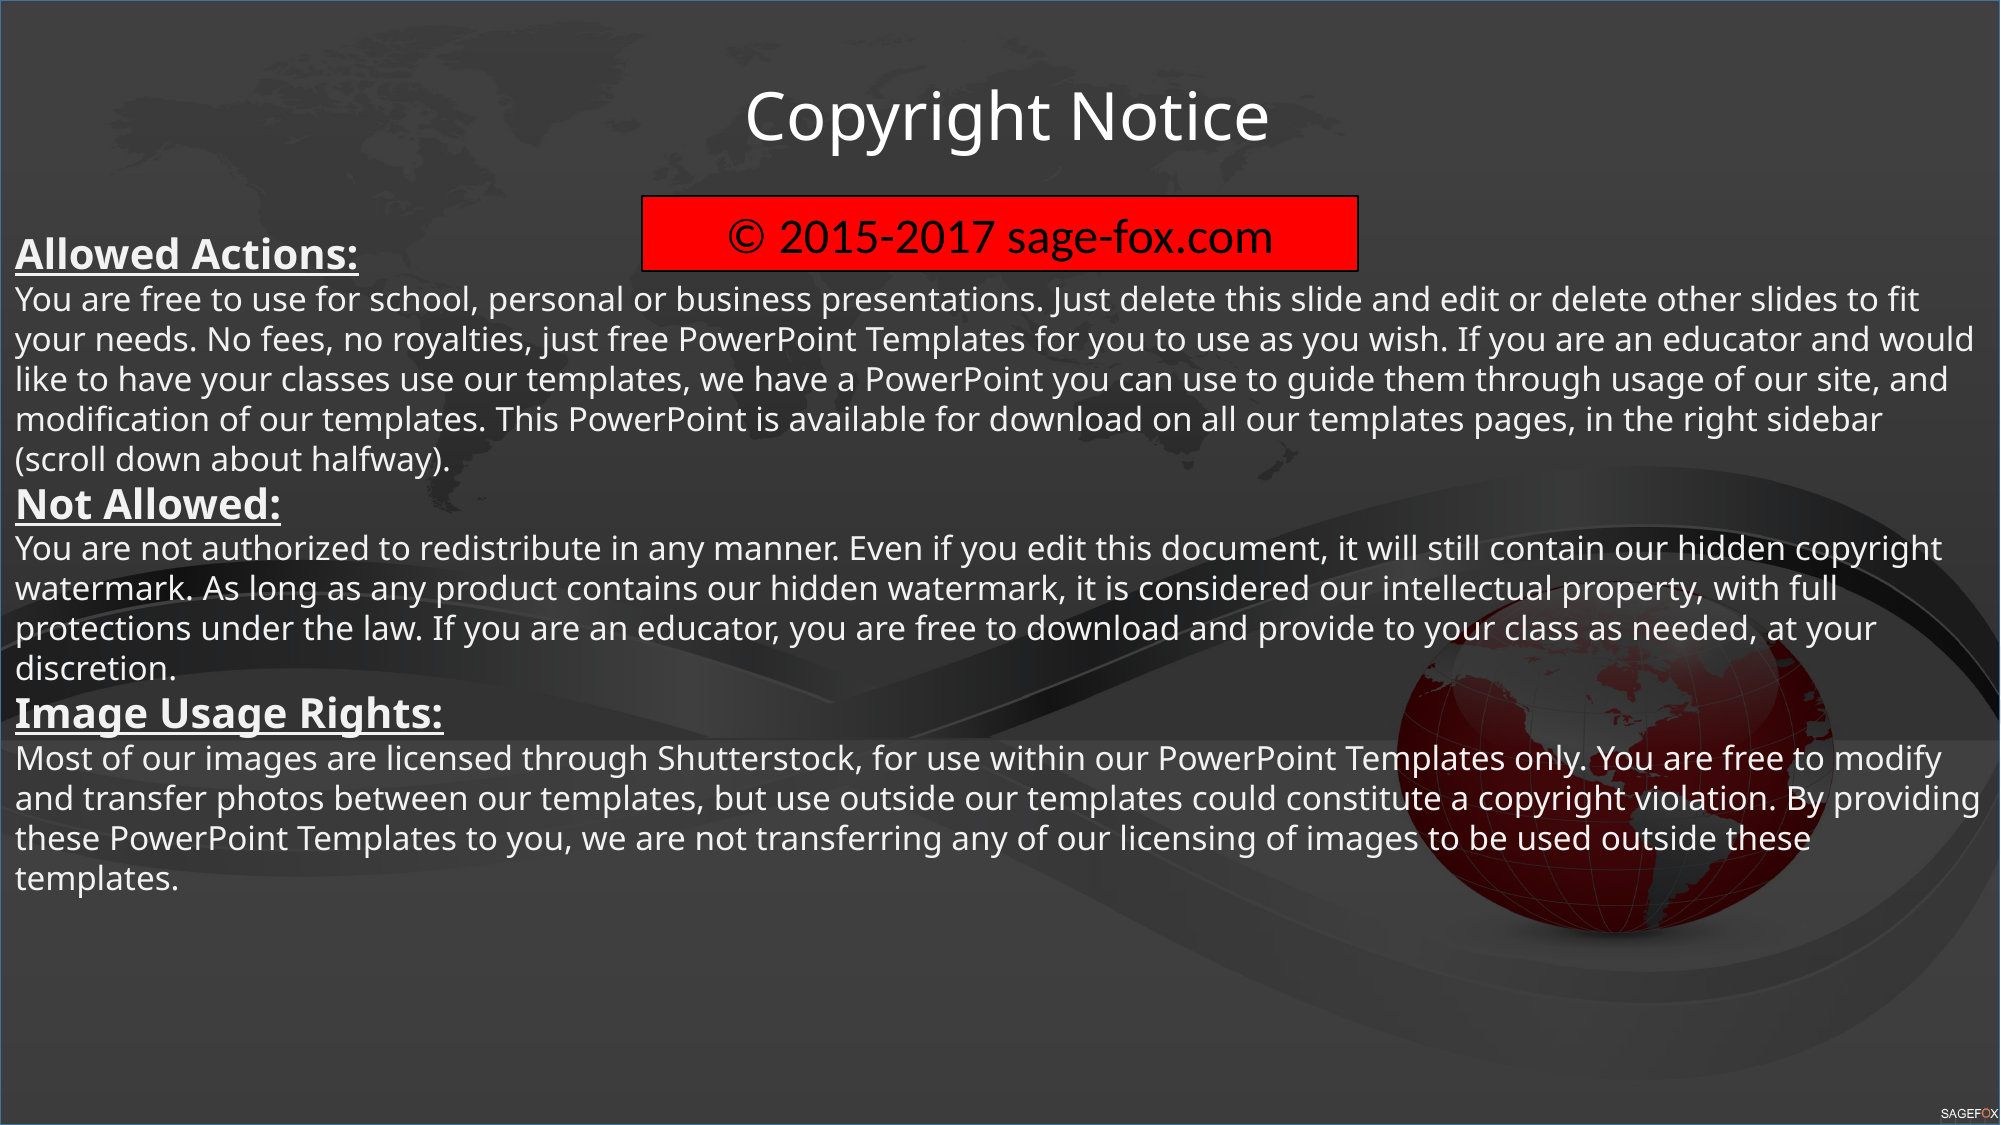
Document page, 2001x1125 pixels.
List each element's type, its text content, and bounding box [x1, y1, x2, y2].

text_box Allowed Actions: You are free to use for school, personal or business presentations. Just delete this slide and edit or delete other slides to fit your needs. No fees, no royalties, just free PowerPoint Templates for you to use as you wish. If you are an educator and would like to have your classes use our templates, we have a PowerPoint you can use to guide them through usage of our site, and modification of our templates. This PowerPoint is available for download on all our templates pages, in the right sidebar (scroll down about halfway). Not Allowed: You are not authorized to redistribute in any manner. Even if you edit this document, it will still contain our hidden copyright watermark. As long as any product contains our hidden watermark, it is considered our intellectual property, with full protections under the law. If you are an educator, you are free to download and provide to your class as needed, at your discretion. Image Usage Rights: Most of our images are licensed through Shutterstock, for use within our PowerPoint Templates only. You are free to modify and transfer photos between our templates, but use outside our templates could constitute a copyright violation. By providing these PowerPoint Templates to you, we are not transferring any of our licensing of images to be used outside these templates. [0, 0, 2000, 1125]
title Copyright Notice [493, 60, 1524, 178]
text_box © 2015-2017 sage-fox.com [641, 196, 1358, 272]
